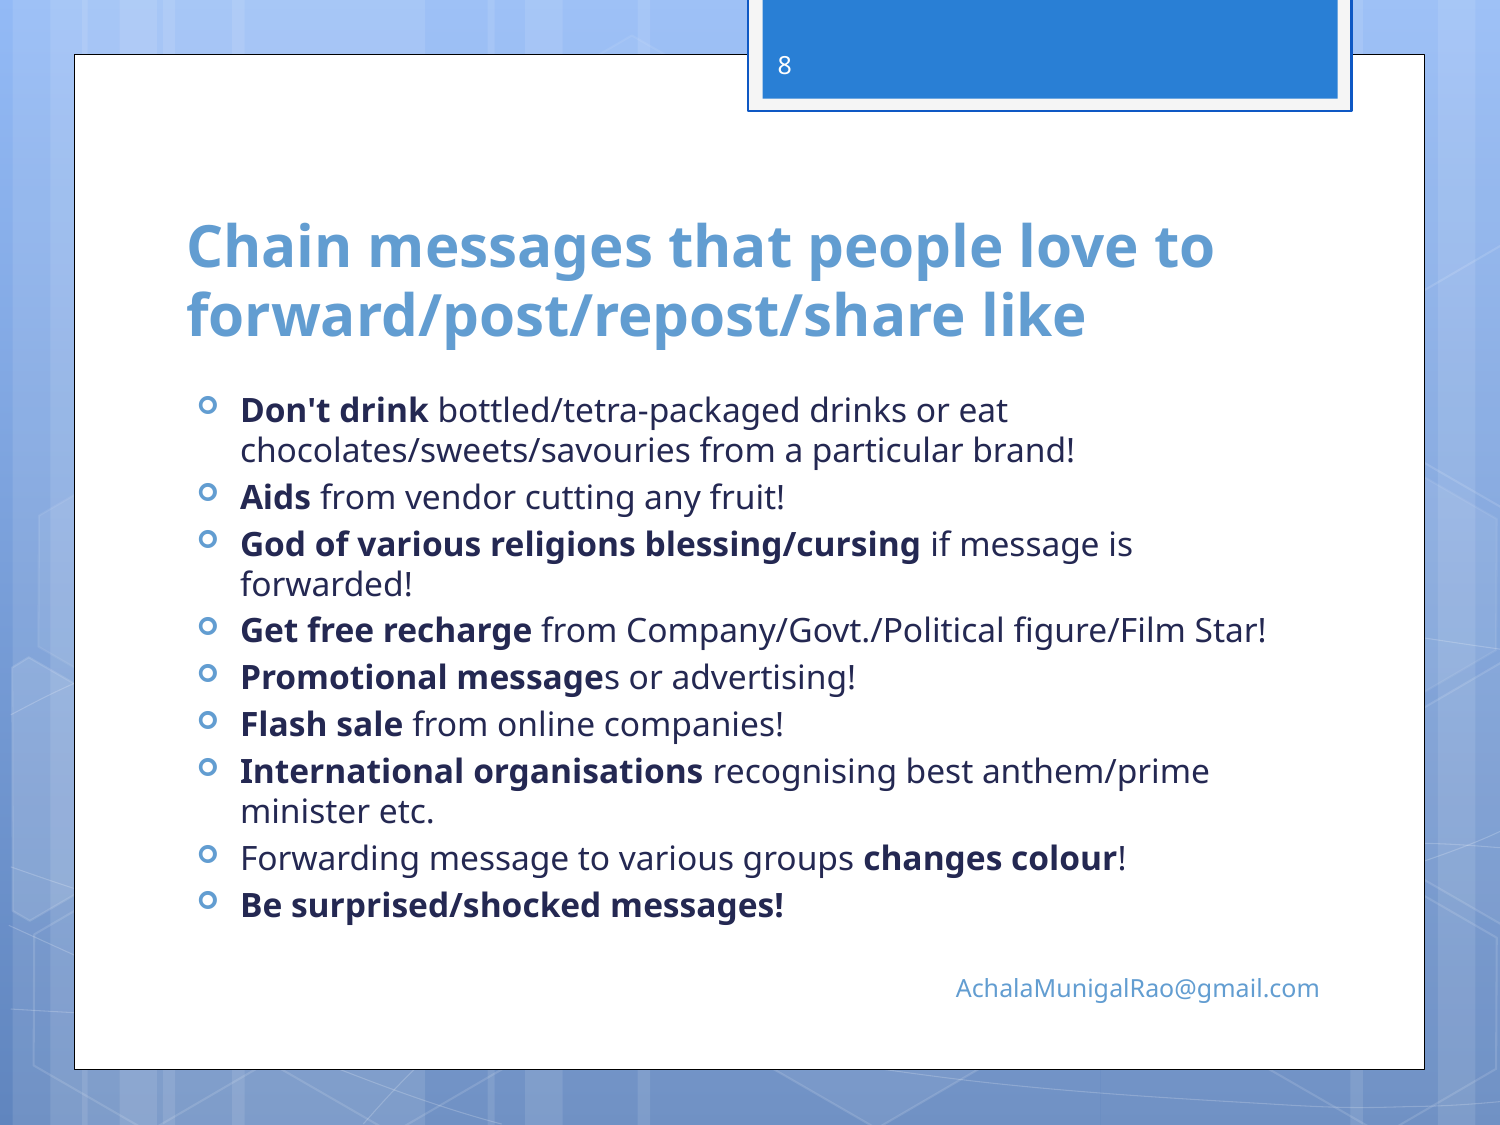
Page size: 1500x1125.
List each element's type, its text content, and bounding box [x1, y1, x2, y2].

title Chain messages that people love to forward/post/repost/share like [171, 168, 1324, 357]
footer AchalaMunigalRao@gmail.com [761, 960, 1336, 1020]
list Don't drink bottled/tetra-packaged drinks or eat chocolates/sweets/savouries from a particular brand! Aids from vendor cutting any fruit! God of various religions blessing/cursing if message is forwarded! Get free recharge from Company/Govt./Political figure/Film Star! Promotional messages or advertising! Flash sale from online companies! International organisations recognising best anthem/prime minister etc. Forwarding message to various groups changes colour! Be surprised/shocked messages! [171, 381, 1283, 957]
slide_number 8 [762, 36, 982, 97]
